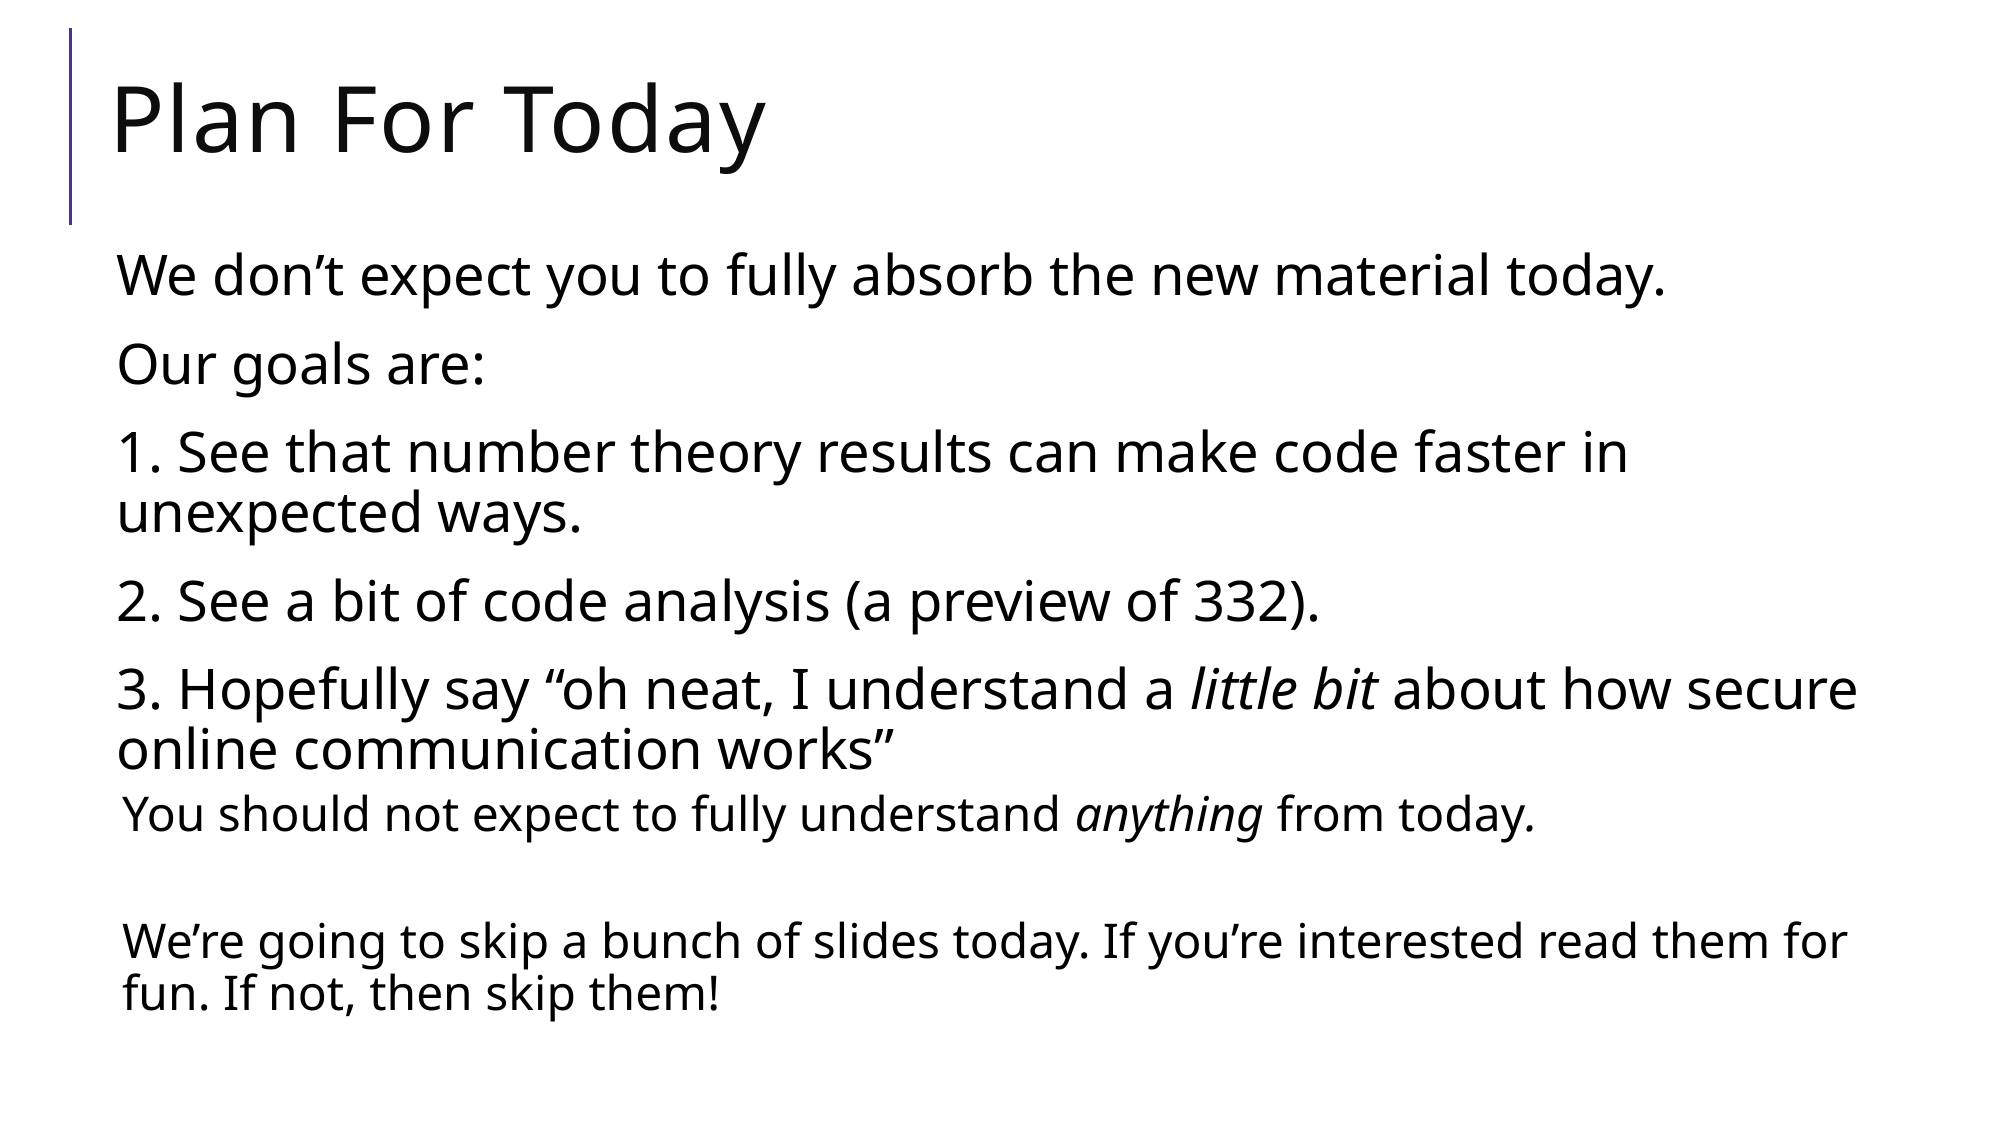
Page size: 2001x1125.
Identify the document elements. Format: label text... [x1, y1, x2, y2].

title Plan For Today [94, 43, 1930, 210]
list We don’t expect you to fully absorb the new material today. Our goals are: 1. See that number theory results can make code faster in unexpected ways. 2. See a bit of code analysis (a preview of 332). 3. Hopefully say “oh neat, I understand a little bit about how secure online communication works” You should not expect to fully understand anything from today. We’re going to skip a bunch of slides today. If you’re interested read them for fun. If not, then skip them! [94, 240, 1930, 1035]
